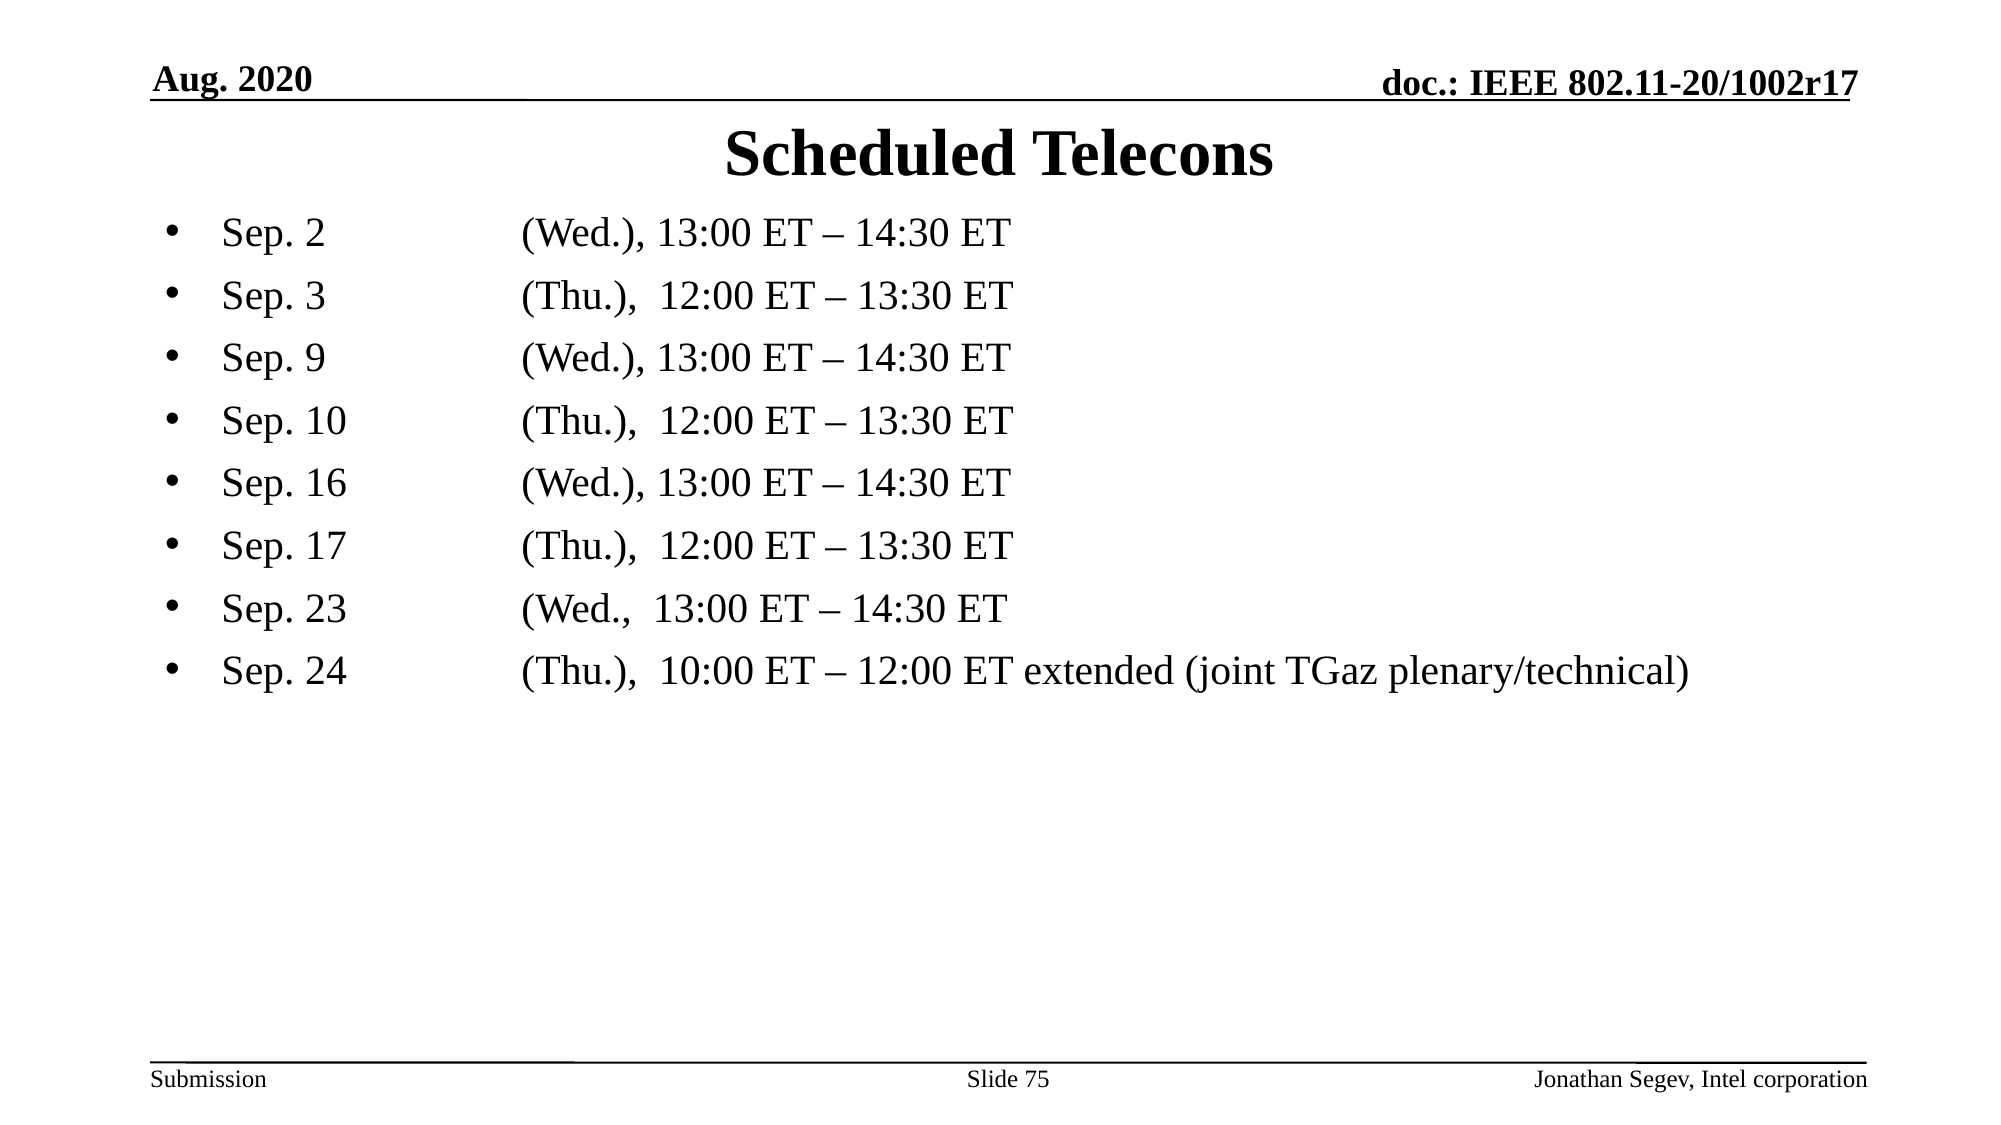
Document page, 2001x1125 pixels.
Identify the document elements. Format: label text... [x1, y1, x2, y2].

footer Jonathan Segev, Intel corporation [1171, 1061, 1869, 1093]
title Scheduled Telecons [149, 112, 1850, 185]
slide_number Slide 75 [950, 1061, 1067, 1123]
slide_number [152, 54, 563, 100]
list Sep. 2 (Wed.), 13:00 ET – 14:30 ET Sep. 3 (Thu.), 12:00 ET – 13:30 ET Sep. 9 (Wed.), 13:00 ET – 14:30 ET Sep. 10 (Thu.), 12:00 ET – 13:30 ET Sep. 16 (Wed.), 13:00 ET – 14:30 ET Sep. 17 (Thu.), 12:00 ET – 13:30 ET Sep. 23 (Wed., 13:00 ET – 14:30 ET Sep. 24 (Thu.), 10:00 ET – 12:00 ET extended (joint TGaz plenary/technical) [149, 197, 1957, 670]
